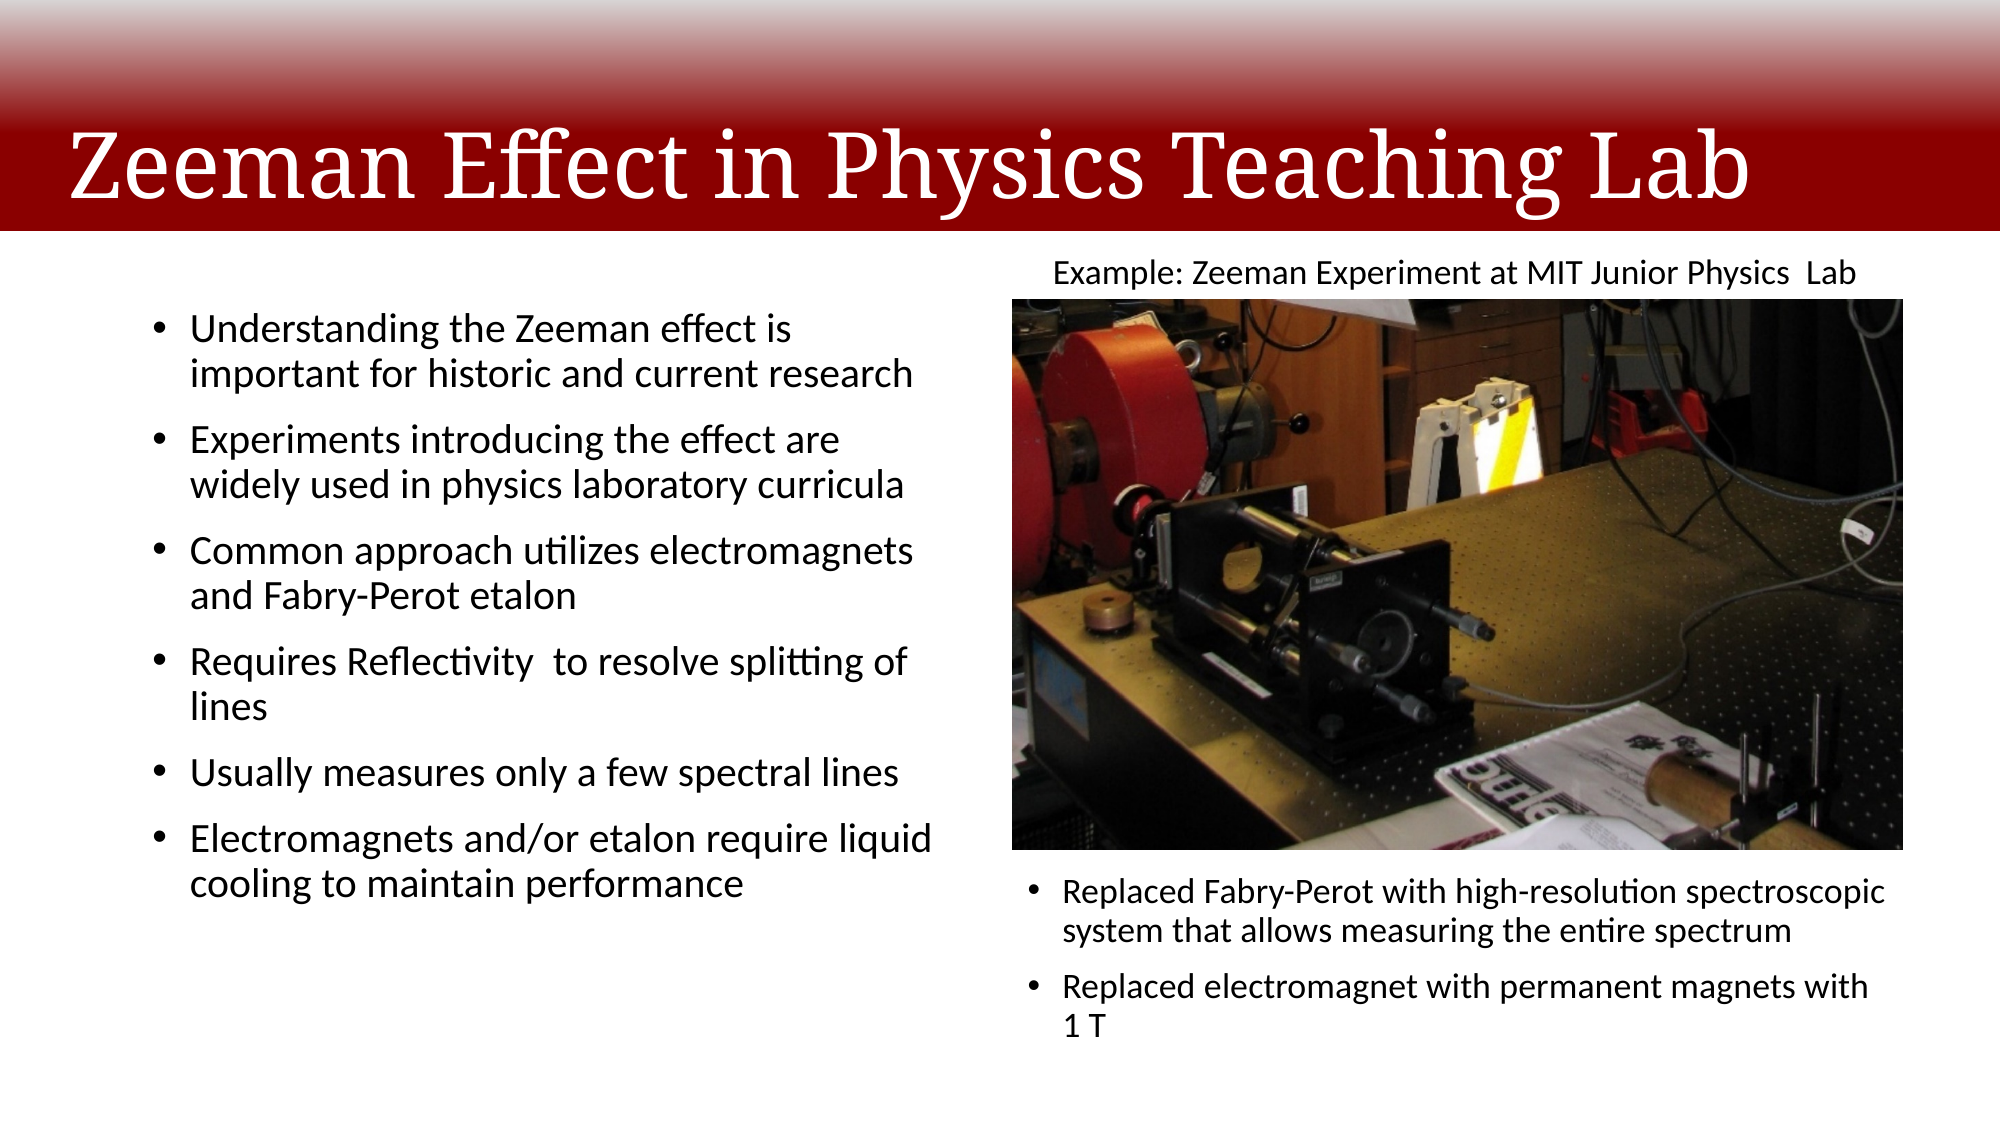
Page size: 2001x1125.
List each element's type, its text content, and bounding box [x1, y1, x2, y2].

title Zeeman Effect in Physics Teaching Lab [53, 59, 1863, 278]
text_box Example: Zeeman Experiment at MIT Junior Physics Lab [1038, 241, 1878, 299]
picture [1012, 299, 1903, 850]
text_box [0, 0, 2000, 231]
